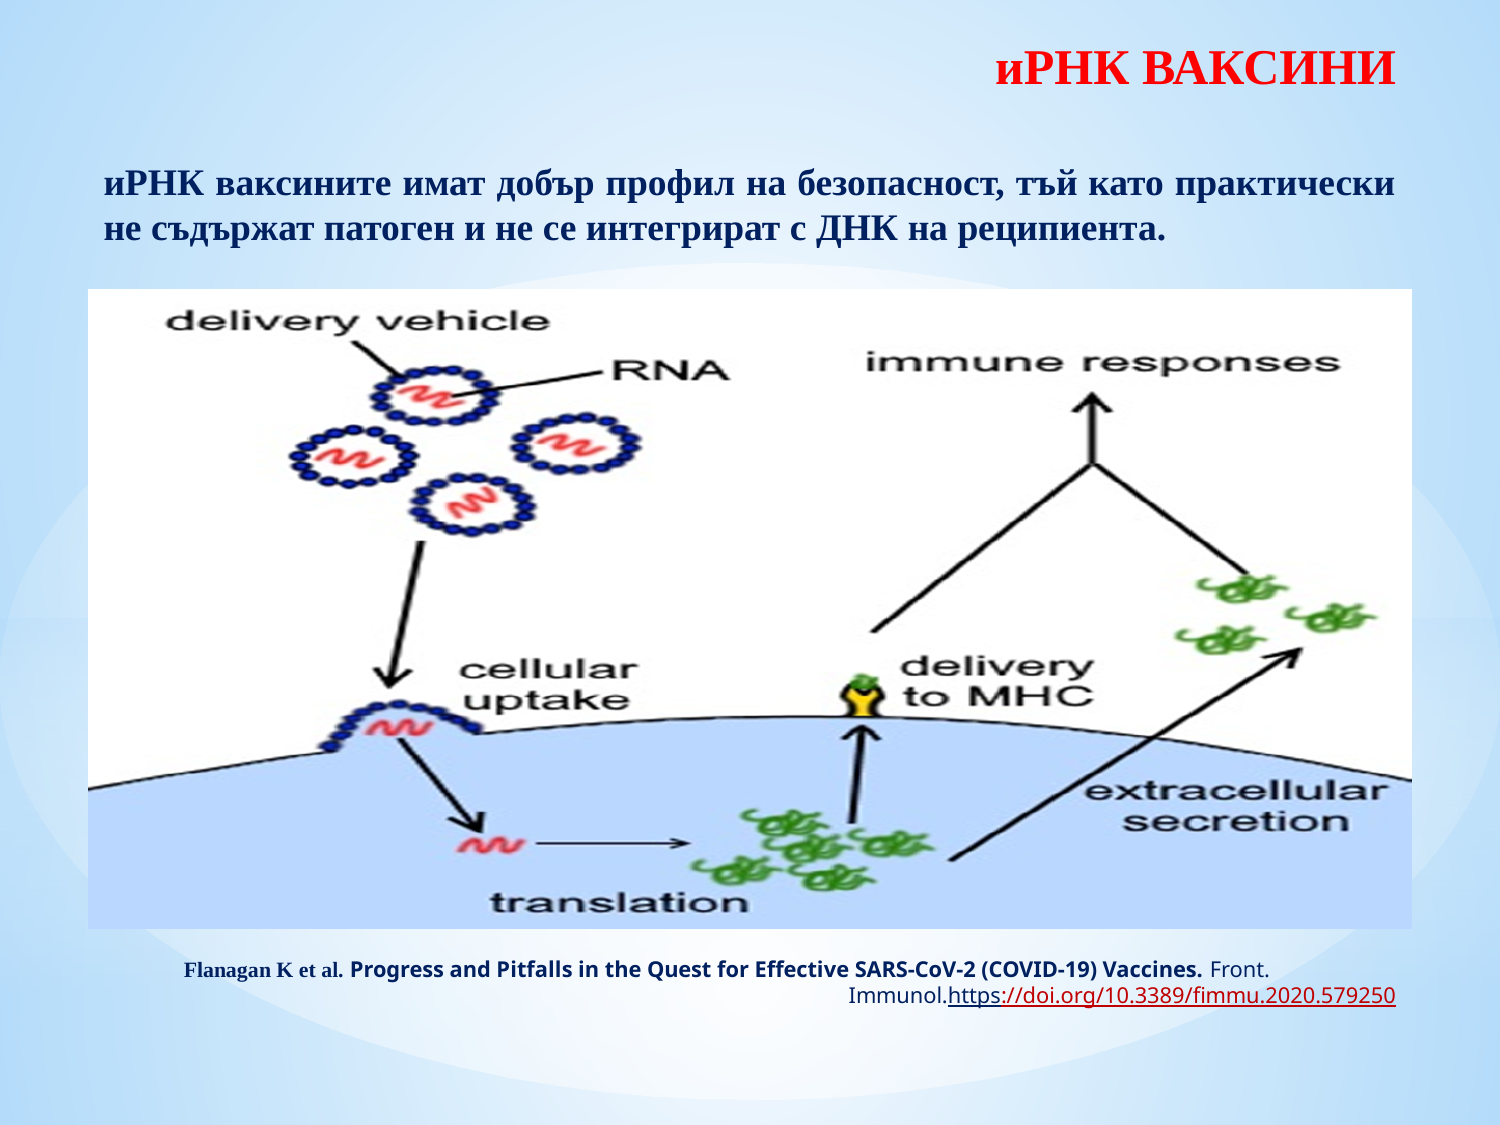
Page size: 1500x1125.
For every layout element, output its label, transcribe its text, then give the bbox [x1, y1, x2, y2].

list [88, 289, 1412, 929]
title Flanagan K et al. Progress and Pitfalls in the Quest for Effective SARS-CoV-2 (COVID-19) Vaccines. Front. Immunol.https://doi.org/10.3389/fimmu.2020.579250 [88, 948, 1412, 988]
list иРНК ваксините имат добър профил на безопасност, тъй като практически не съдържат патоген и не се интегрират с ДНК на реципиента. [88, 120, 1412, 256]
list иРНК ВАКСИНИ [762, 19, 1412, 102]
